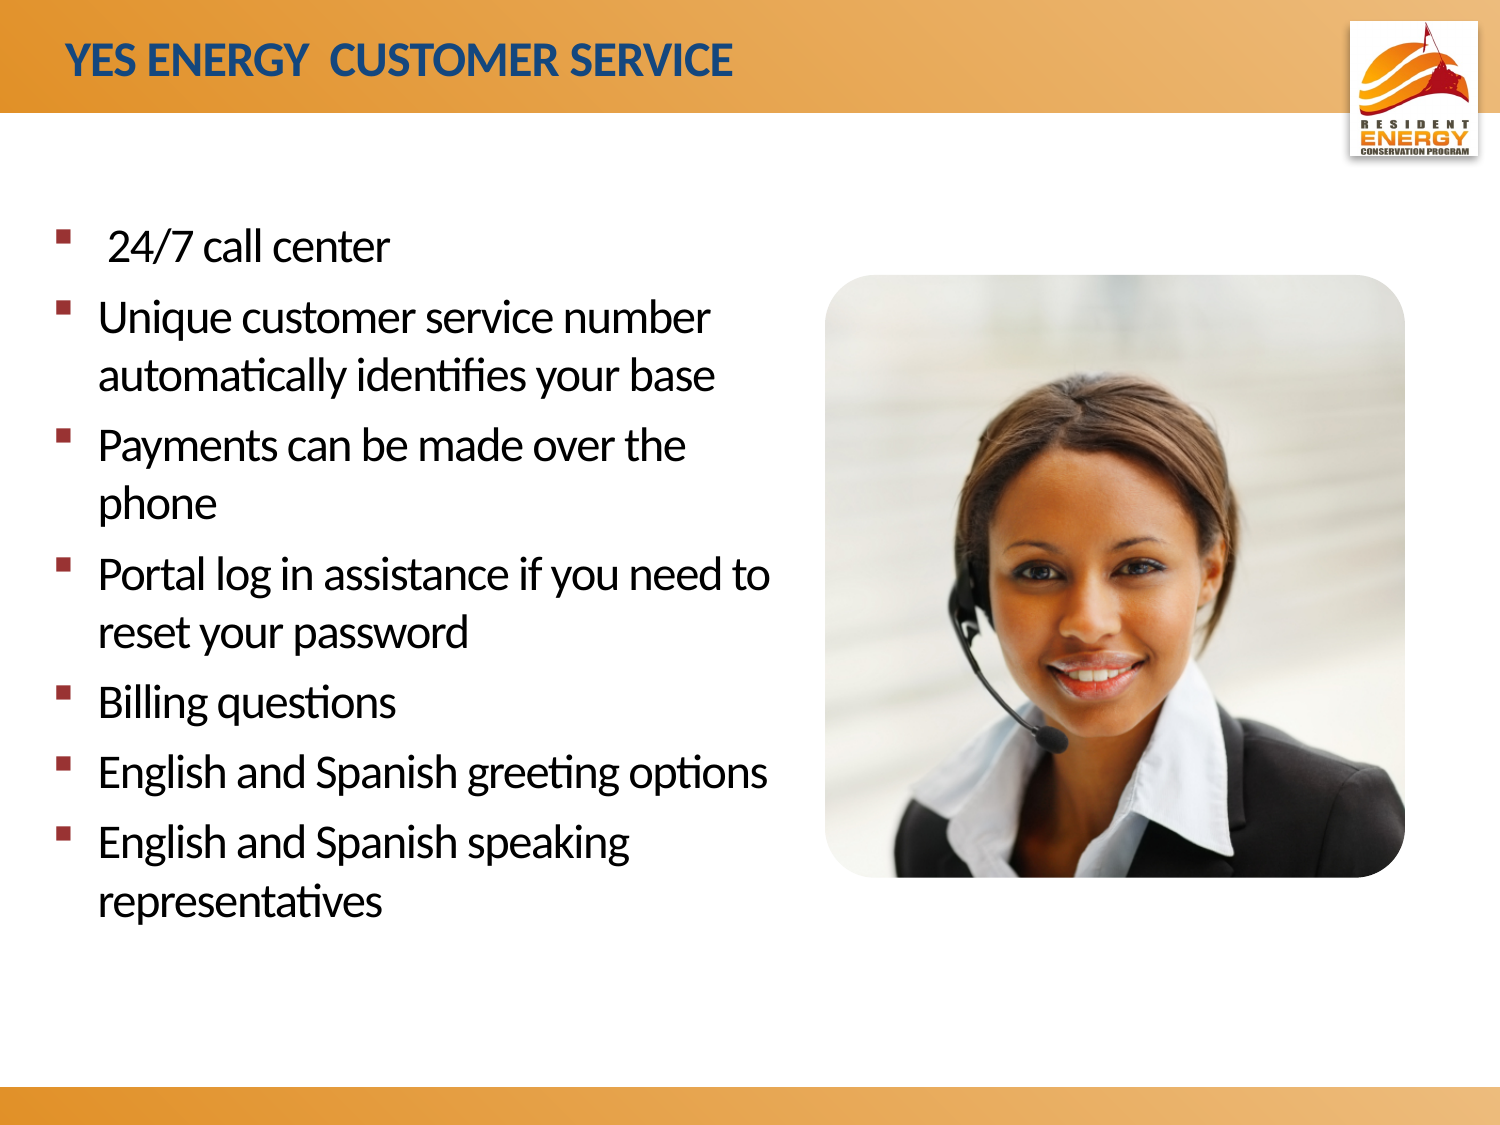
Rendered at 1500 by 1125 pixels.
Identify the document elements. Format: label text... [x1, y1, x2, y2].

picture [824, 274, 1406, 878]
picture [1350, 21, 1478, 156]
title YES Energy Customer Service [50, 0, 1425, 113]
text_box 24/7 call center Unique customer service number automatically identifies your base Payments can be made over the phone Portal log in assistance if you need to reset your password Billing questions English and Spanish greeting options English and Spanish speaking representatives [37, 151, 788, 977]
